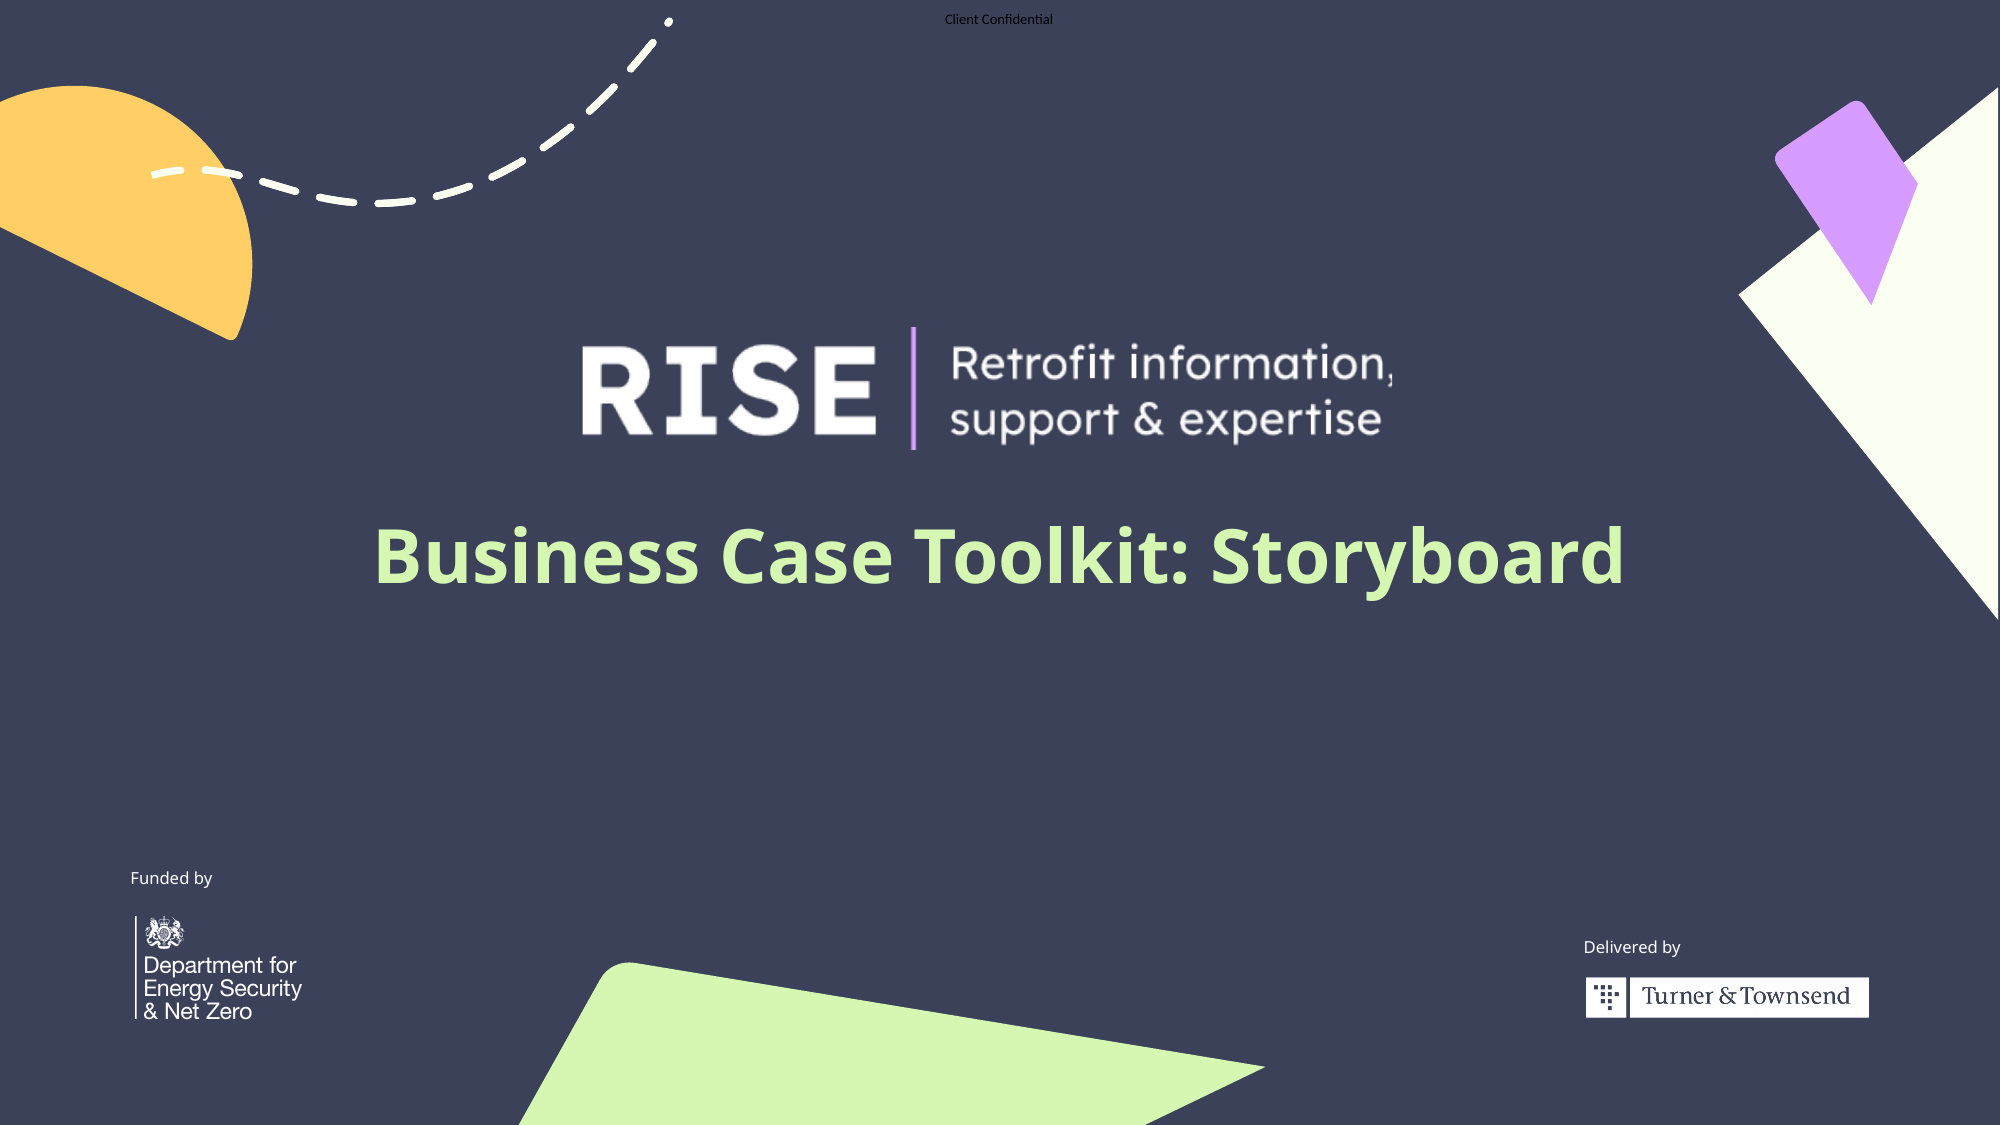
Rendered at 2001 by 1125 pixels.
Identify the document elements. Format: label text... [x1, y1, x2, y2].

picture [135, 916, 328, 1030]
picture [1586, 977, 1869, 1018]
title Business Case Toolkit: Storyboard [132, 519, 1869, 629]
